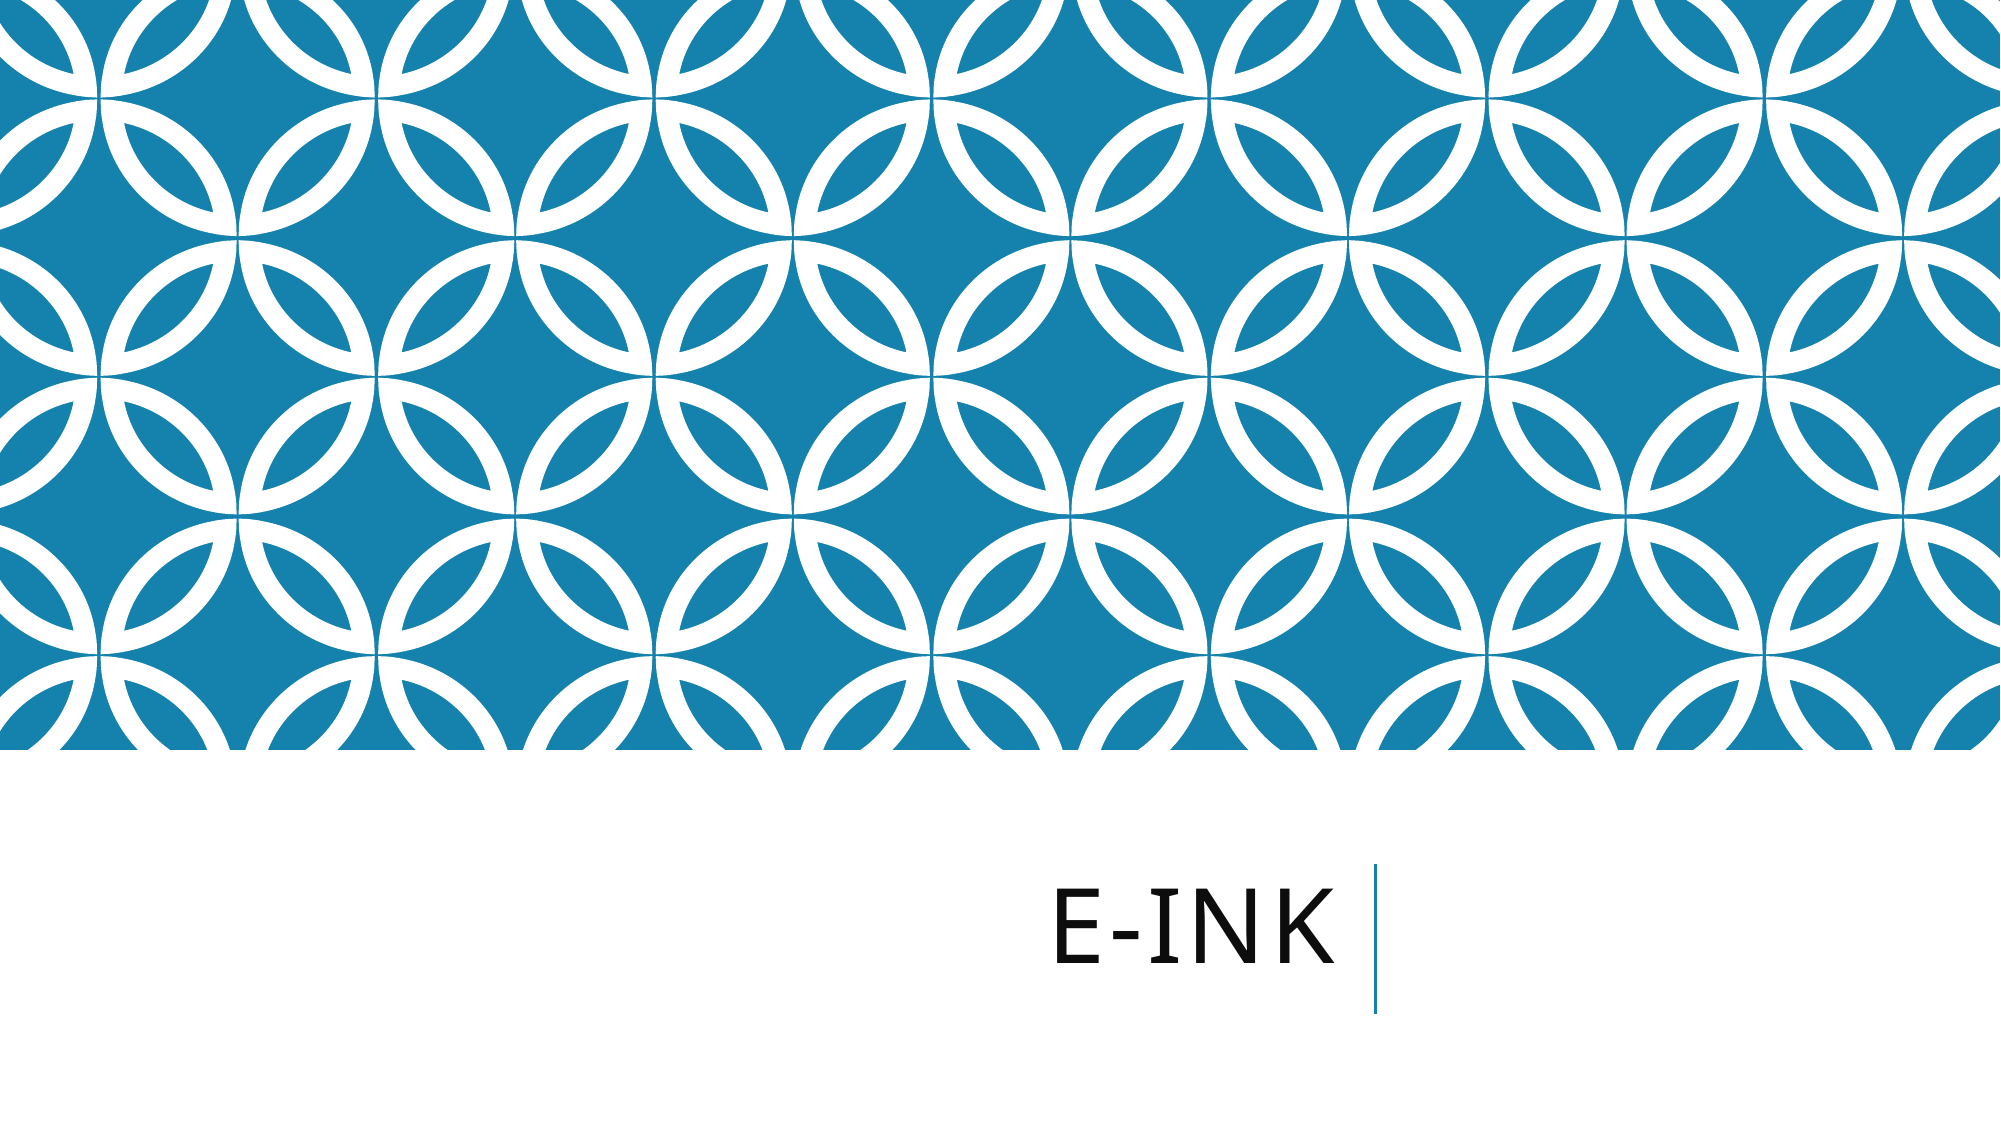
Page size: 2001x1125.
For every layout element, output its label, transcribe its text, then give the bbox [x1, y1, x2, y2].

title E-ink [75, 813, 1350, 1054]
